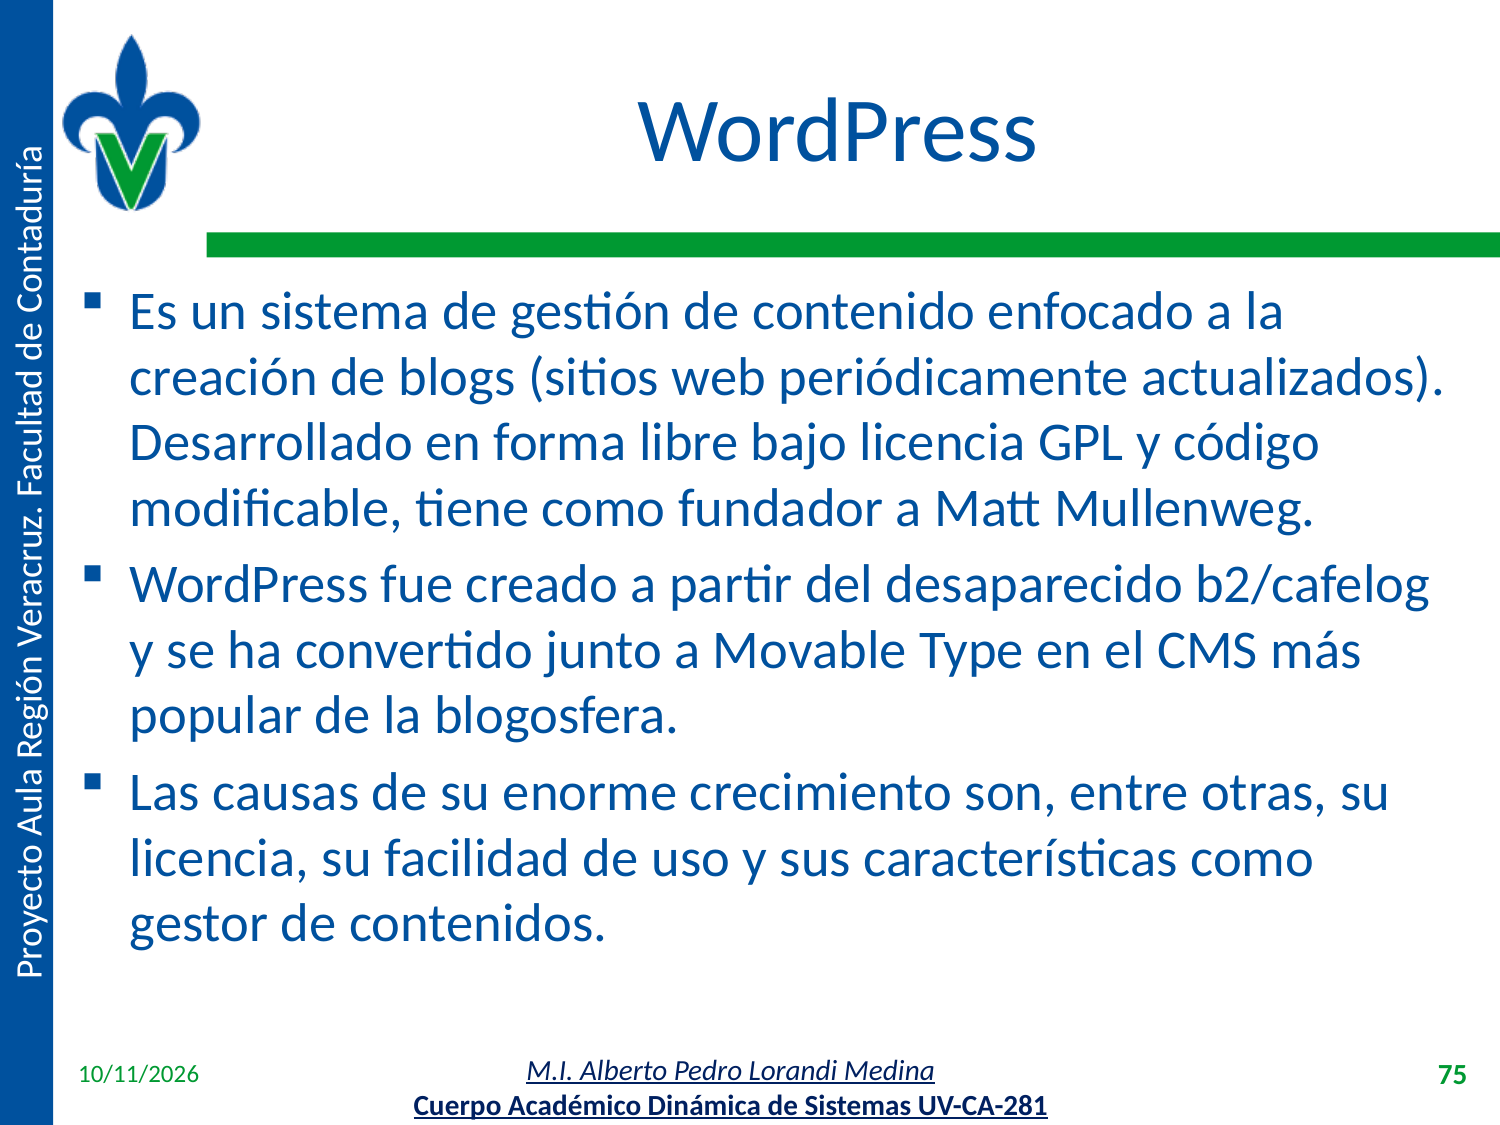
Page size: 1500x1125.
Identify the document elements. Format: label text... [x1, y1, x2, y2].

picture [55, 30, 207, 220]
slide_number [63, 1042, 231, 1103]
slide_number 75 [1352, 1042, 1483, 1103]
title WordPress [206, 30, 1471, 219]
list Es un sistema de gestión de contenido enfocado a la creación de blogs (sitios web periódicamente actualizados). Desarrollado en forma libre bajo licencia GPL y código modificable, tiene como fundador a Matt Mullenweg. WordPress fue creado a partir del desaparecido b2/cafelog y se ha convertido junto a Movable Type en el CMS más popular de la blogosfera. Las causas de su enorme crecimiento son, entre otras, su licencia, su facilidad de uso y sus características como gestor de contenidos. [64, 267, 1471, 1024]
